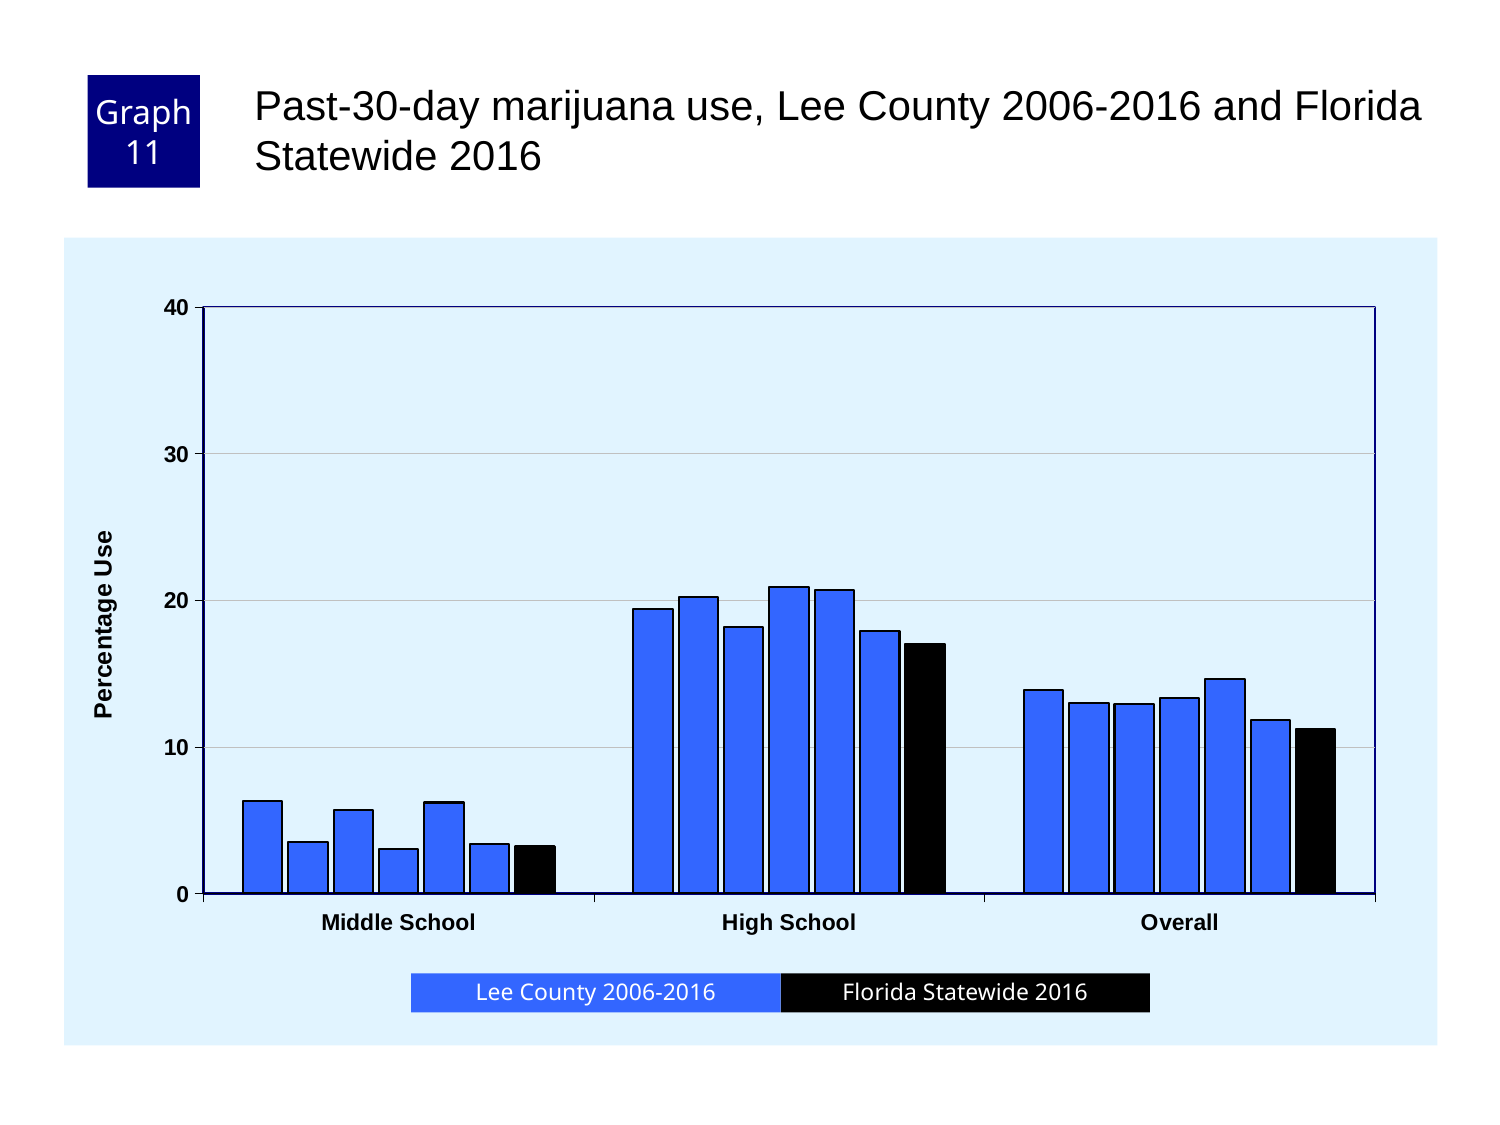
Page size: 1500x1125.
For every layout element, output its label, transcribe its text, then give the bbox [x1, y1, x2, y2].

text_box Graph 11 [87, 75, 200, 188]
chart [63, 237, 1438, 1046]
text_box Past-30-day marijuana use, Lee County 2006-2016 and Florida Statewide 2016 [249, 75, 1438, 200]
